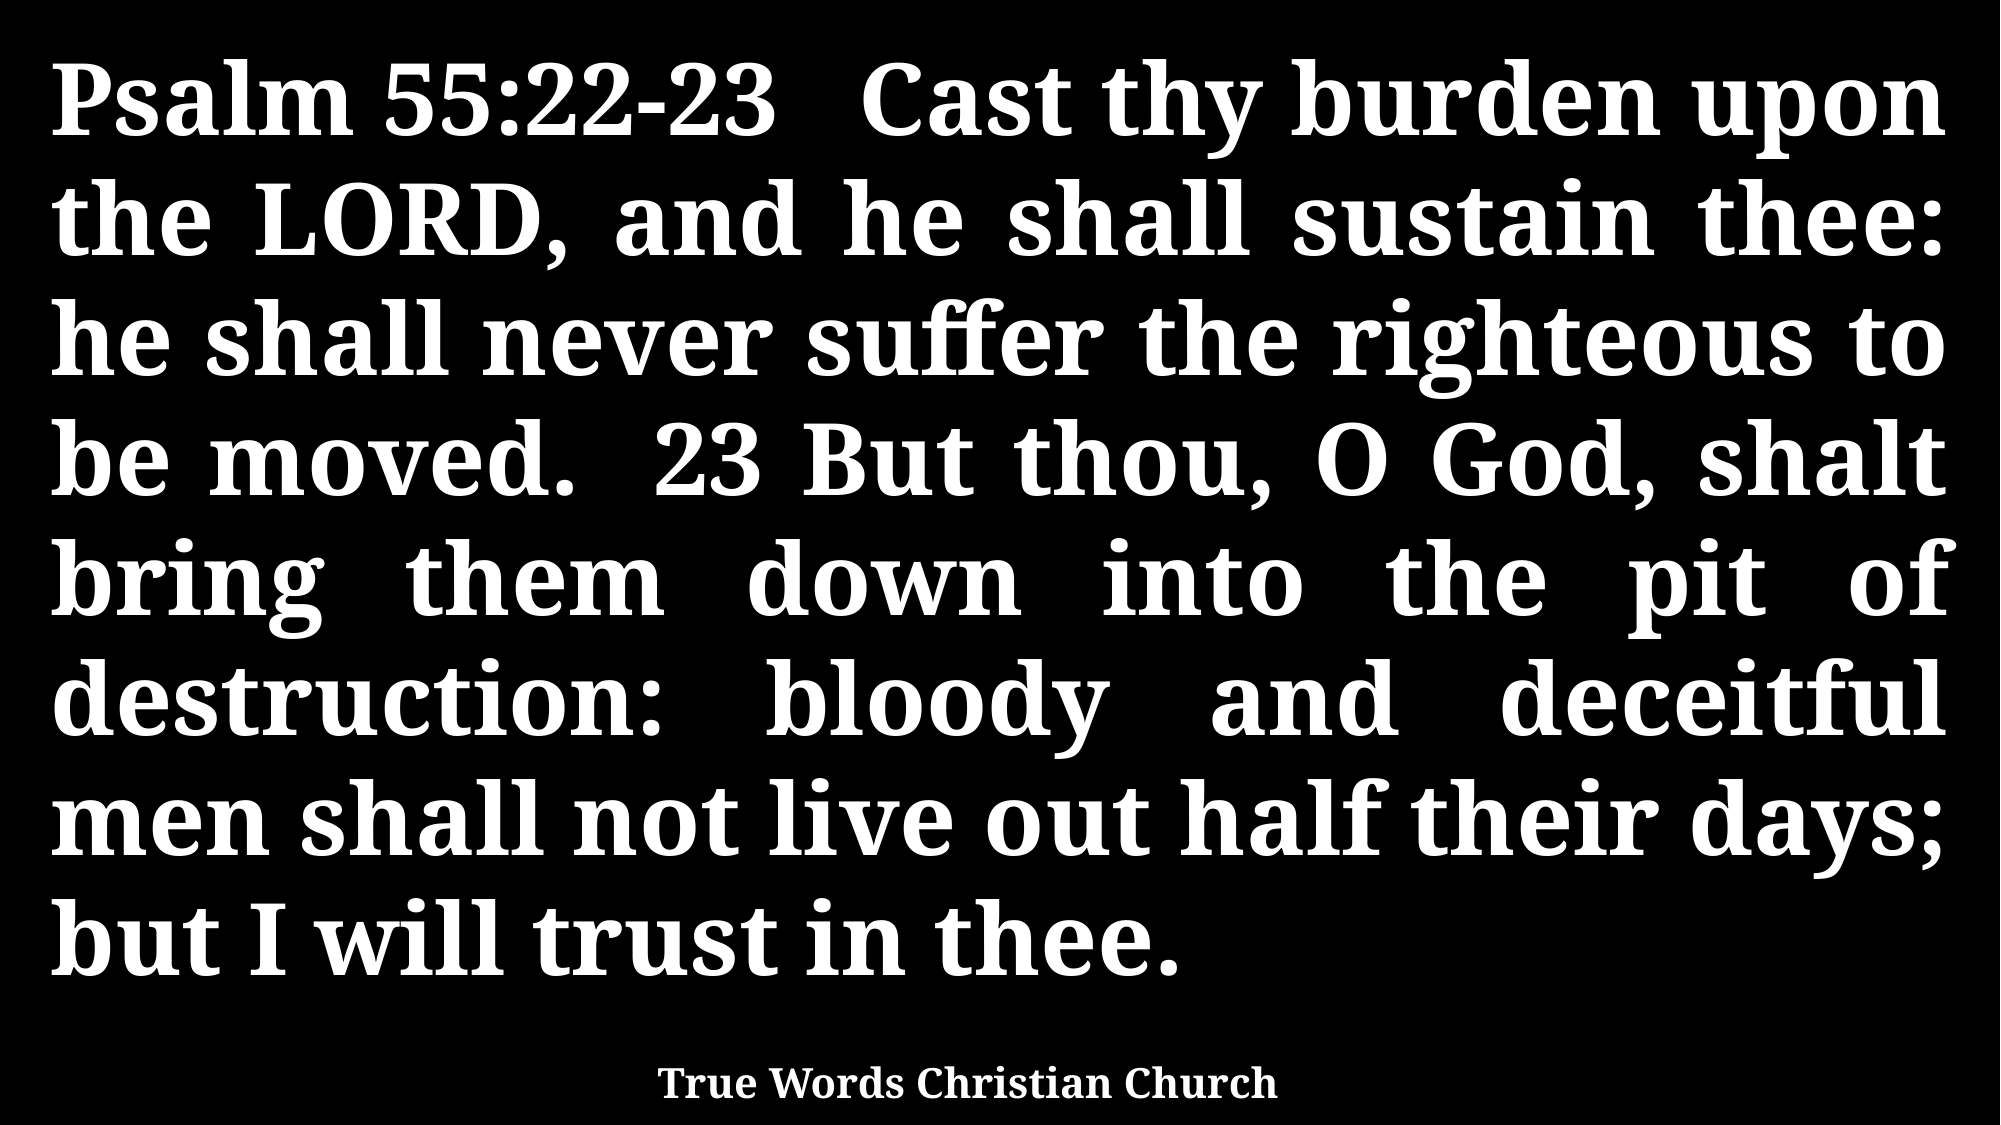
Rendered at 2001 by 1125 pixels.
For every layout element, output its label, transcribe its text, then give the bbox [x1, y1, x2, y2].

text_box Psalm 55:22-23 Cast thy burden upon the LORD, and he shall sustain thee: he shall never suffer the righteous to be moved. 23 But thou, O God, shalt bring them down into the pit of destruction: bloody and deceitful men shall not live out half their days; but I will trust in thee. [35, 28, 1965, 1003]
text_box True Words Christian Church [642, 1049, 1294, 1114]
